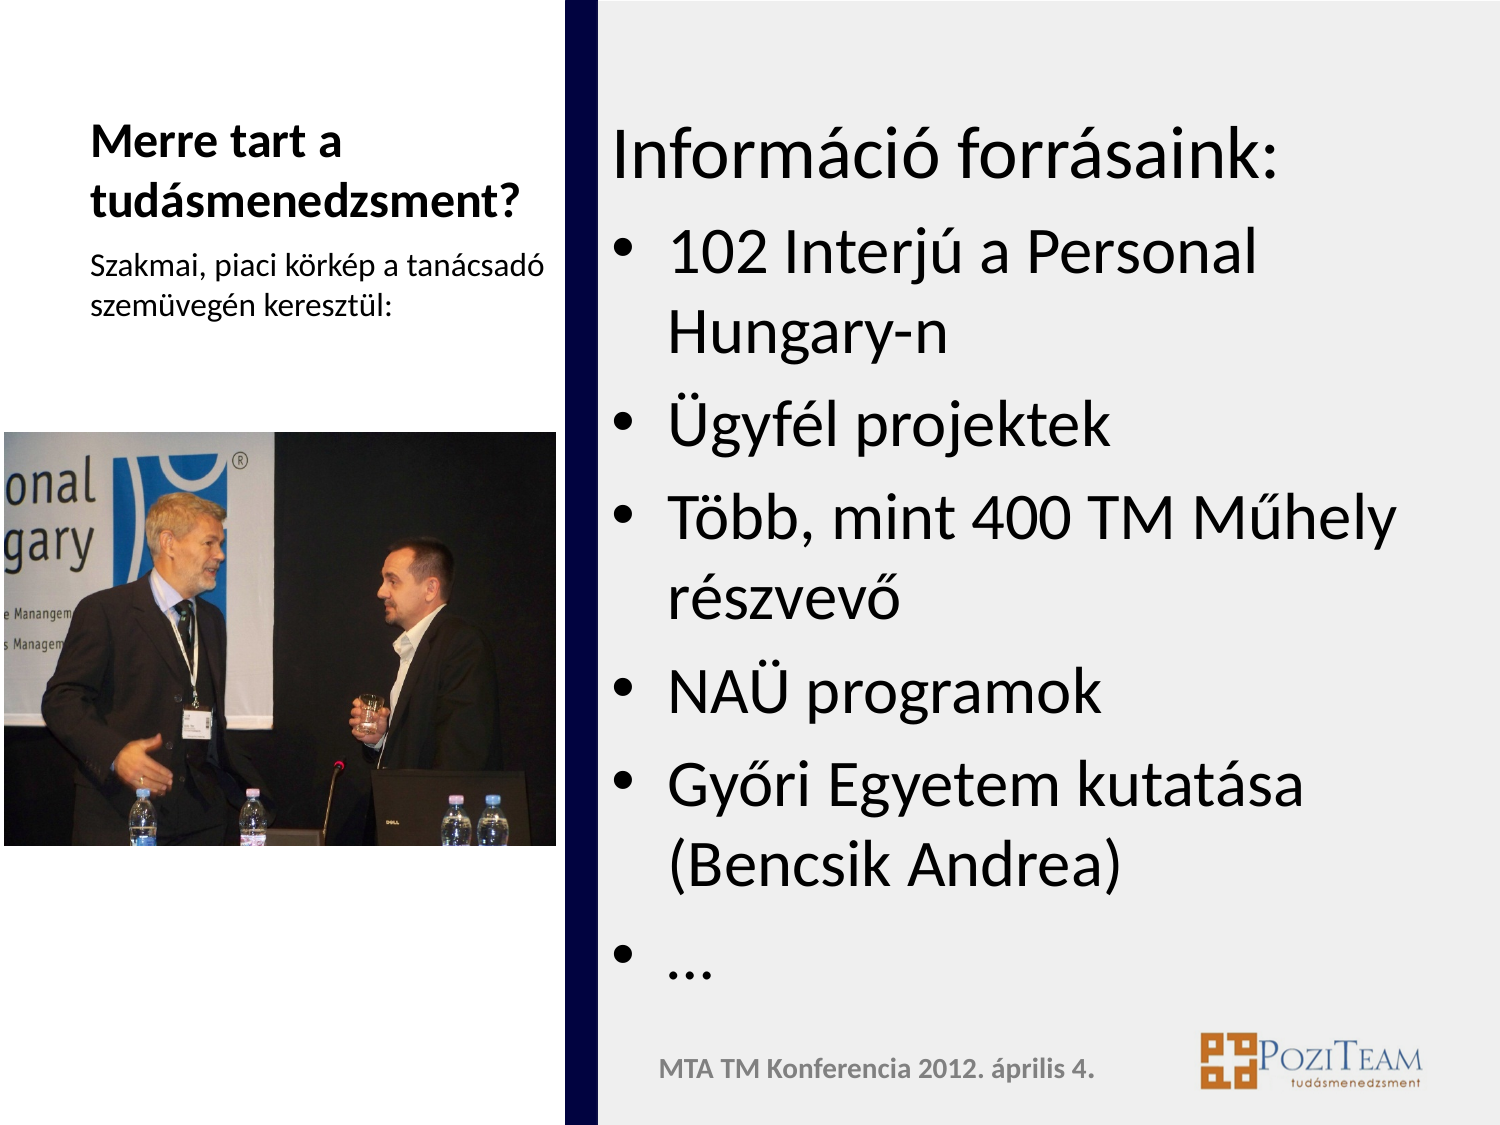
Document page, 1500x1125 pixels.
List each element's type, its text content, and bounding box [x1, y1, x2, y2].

list Szakmai, piaci körkép a tanácsadó szemüvegén keresztül: [75, 235, 569, 1005]
title Merre tart a tudásmenedzsment? [75, 44, 569, 235]
list Információ forrásaink: 102 Interjú a Personal Hungary-n Ügyfél projektek Több, mint 400 TM Műhely részvevő NAÜ programok Győri Egyetem kutatása (Bencsik Andrea) … [596, 0, 1500, 1125]
picture [4, 432, 556, 847]
